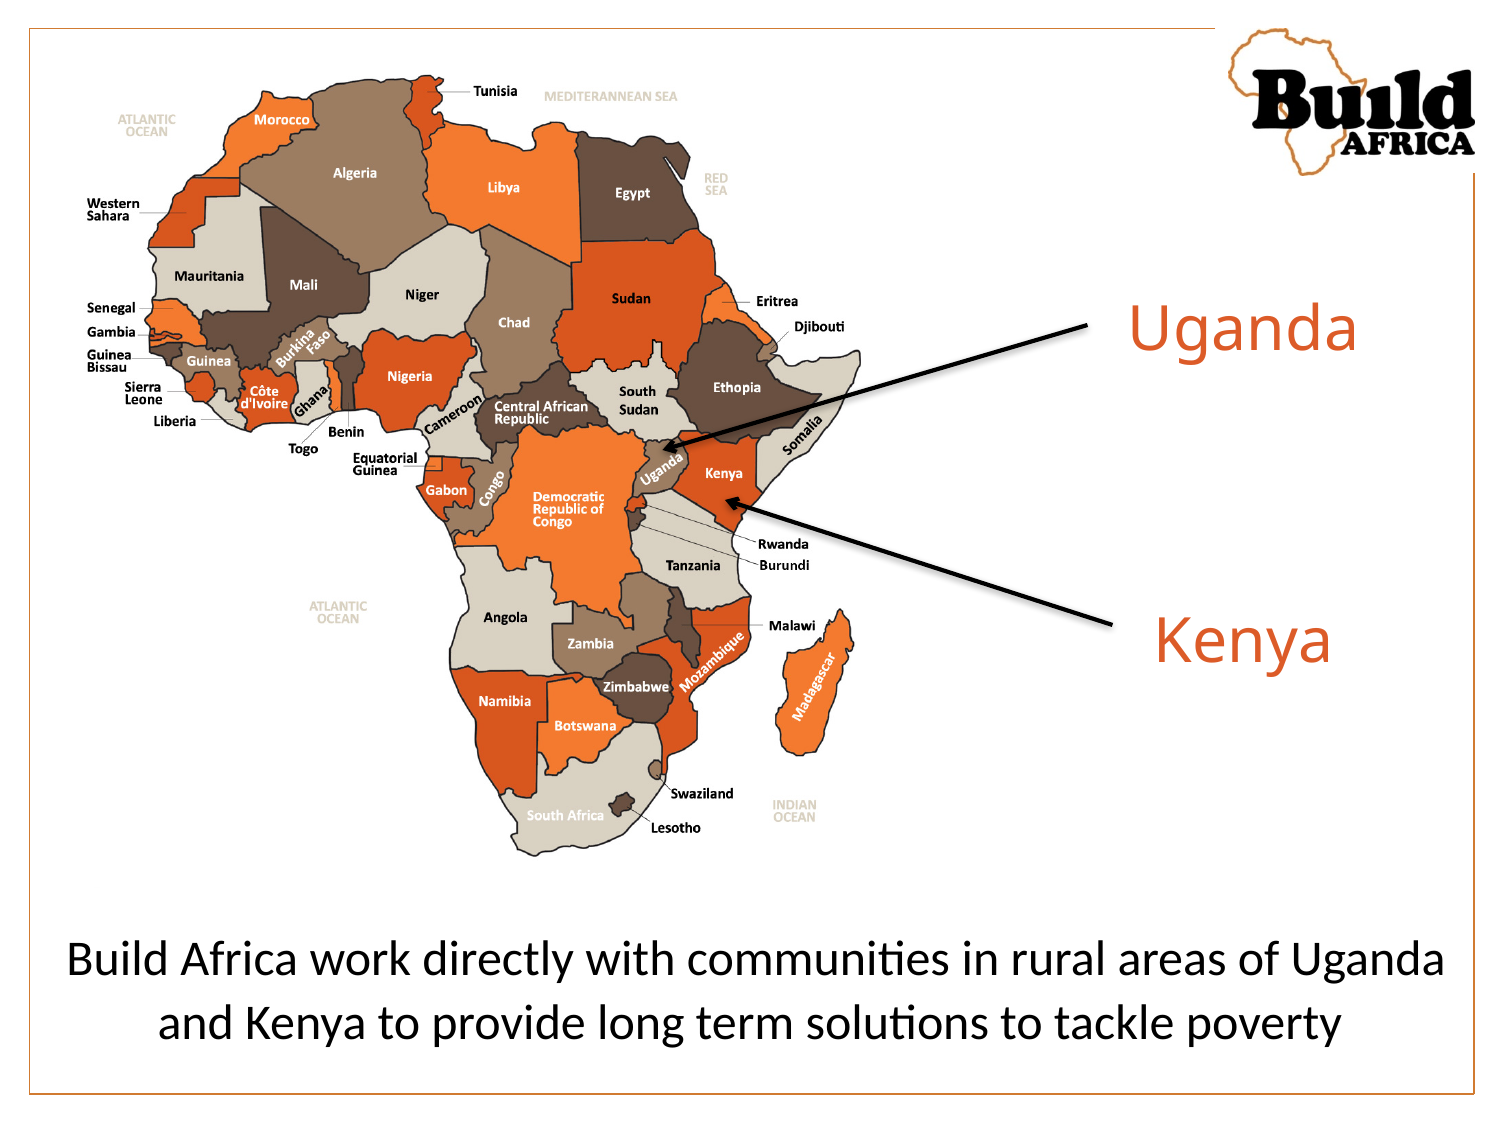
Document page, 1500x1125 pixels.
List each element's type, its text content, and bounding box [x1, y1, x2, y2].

picture [49, 37, 901, 888]
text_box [724, 499, 1113, 626]
text_box Uganda [1074, 237, 1413, 413]
text_box Kenya [1074, 549, 1413, 725]
picture [1227, 28, 1475, 177]
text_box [662, 324, 1088, 451]
text_box Build Africa work directly with communities in rural areas of Uganda and Kenya to provide long term solutions to tackle poverty [37, 887, 1469, 1088]
